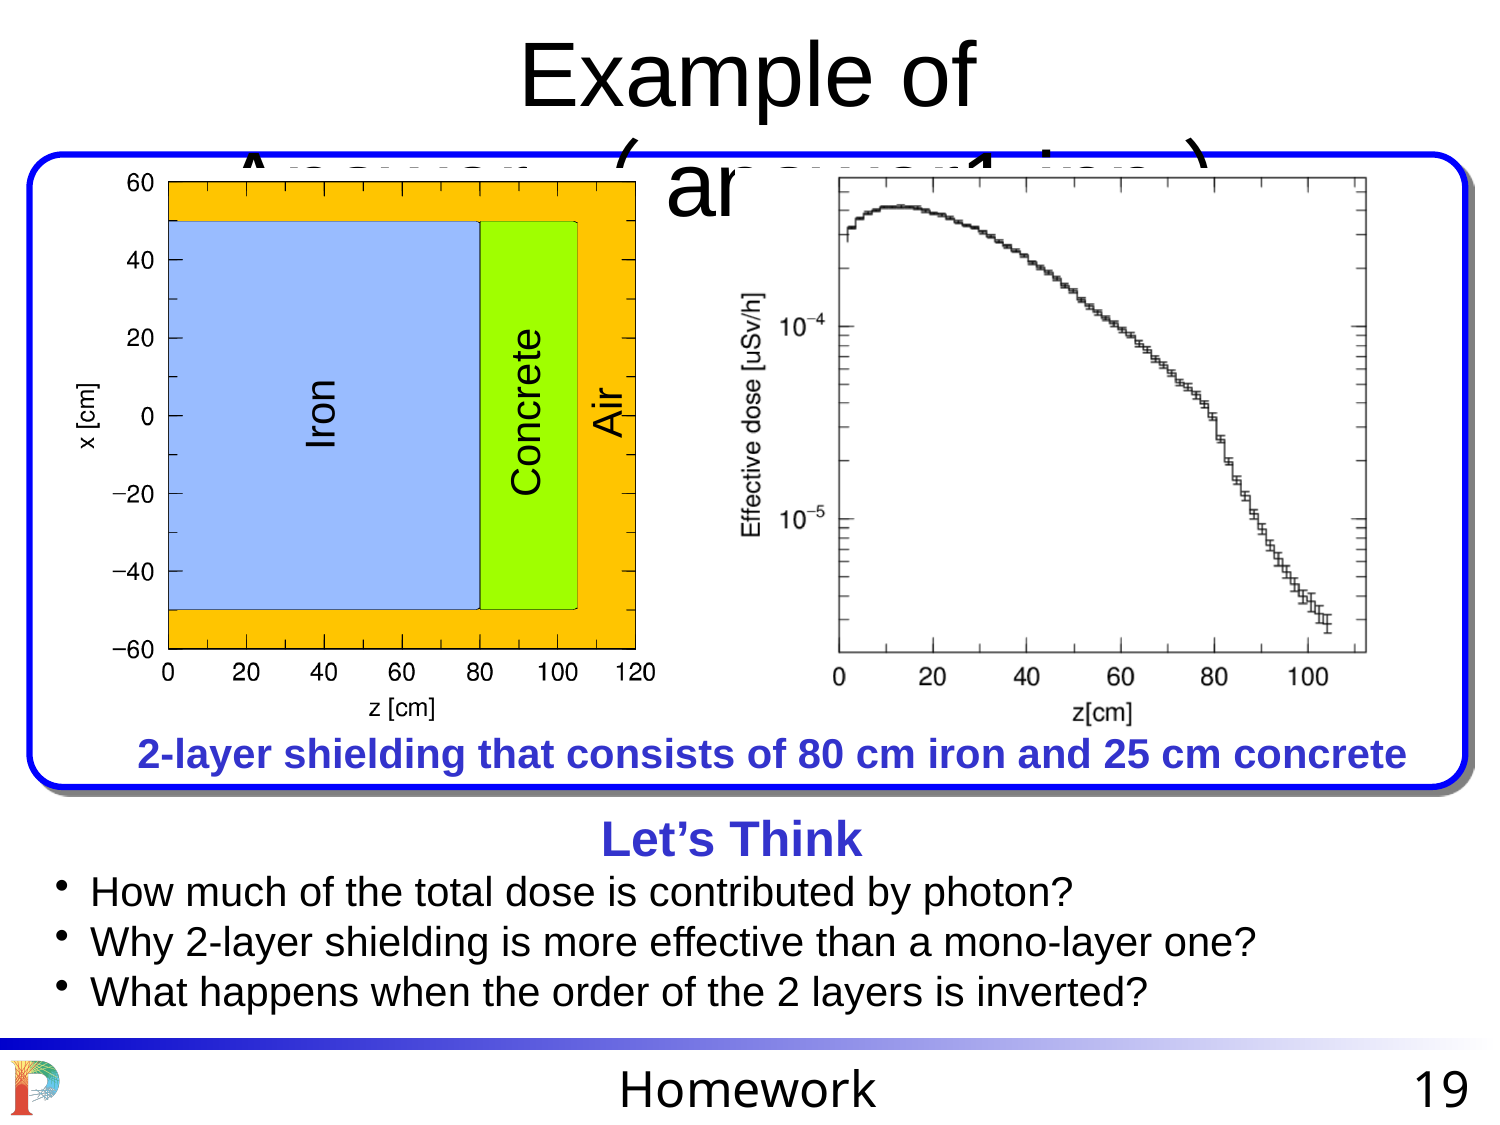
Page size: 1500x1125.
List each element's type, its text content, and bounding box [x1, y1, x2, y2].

picture [0, 1050, 70, 1125]
text_box 2-layer shielding that consists of 80 cm iron and 25 cm concrete [122, 719, 1424, 785]
text_box Let’s Think [586, 798, 878, 857]
text_box [29, 154, 1466, 787]
picture [70, 168, 659, 724]
text_box Homework [360, 1049, 1136, 1125]
text_box How much of the total dose is contributed by photon? Why 2-layer shielding is more effective than a mono-layer one? What happens when the order of the 2 layers is inverted? [40, 857, 1476, 1023]
picture [734, 168, 1371, 732]
text_box Example of Answer（answer1.inp） [31, 7, 1466, 149]
